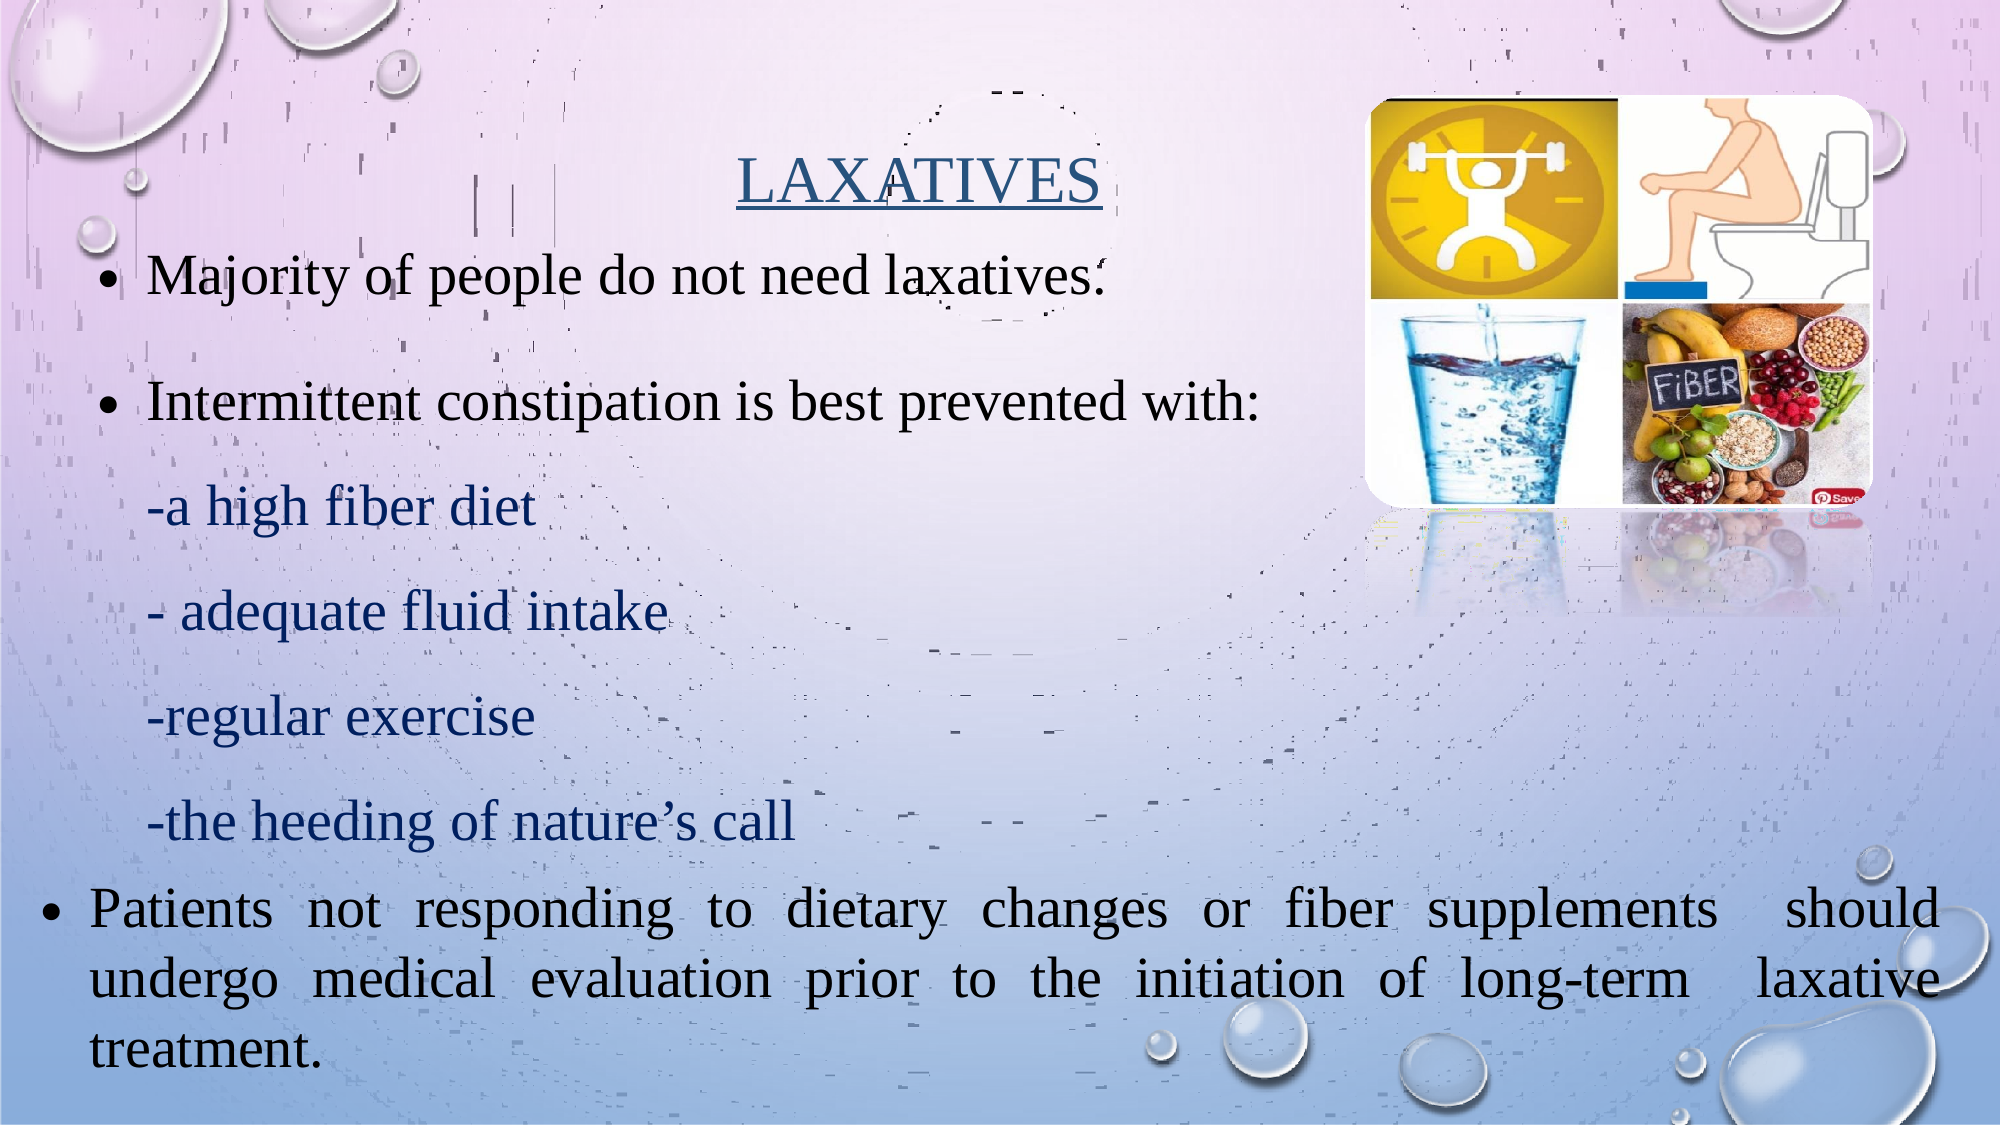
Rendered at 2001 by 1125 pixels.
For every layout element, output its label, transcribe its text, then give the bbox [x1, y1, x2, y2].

picture [0, 0, 2000, 1125]
text_box Patients not responding to dietary changes or fiber supplements should undergo medical evaluation prior to the initiation of long-term laxative treatment. [16, 854, 1959, 1094]
text_box Majority of people do not need laxatives. Intermittent constipation is best prevented with: -a high fiber diet - adequate fluid intake -regular exercise -the heeding of nature’s call [87, 234, 1263, 852]
title LAXATIVES [734, 133, 1106, 234]
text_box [1362, 94, 1876, 617]
